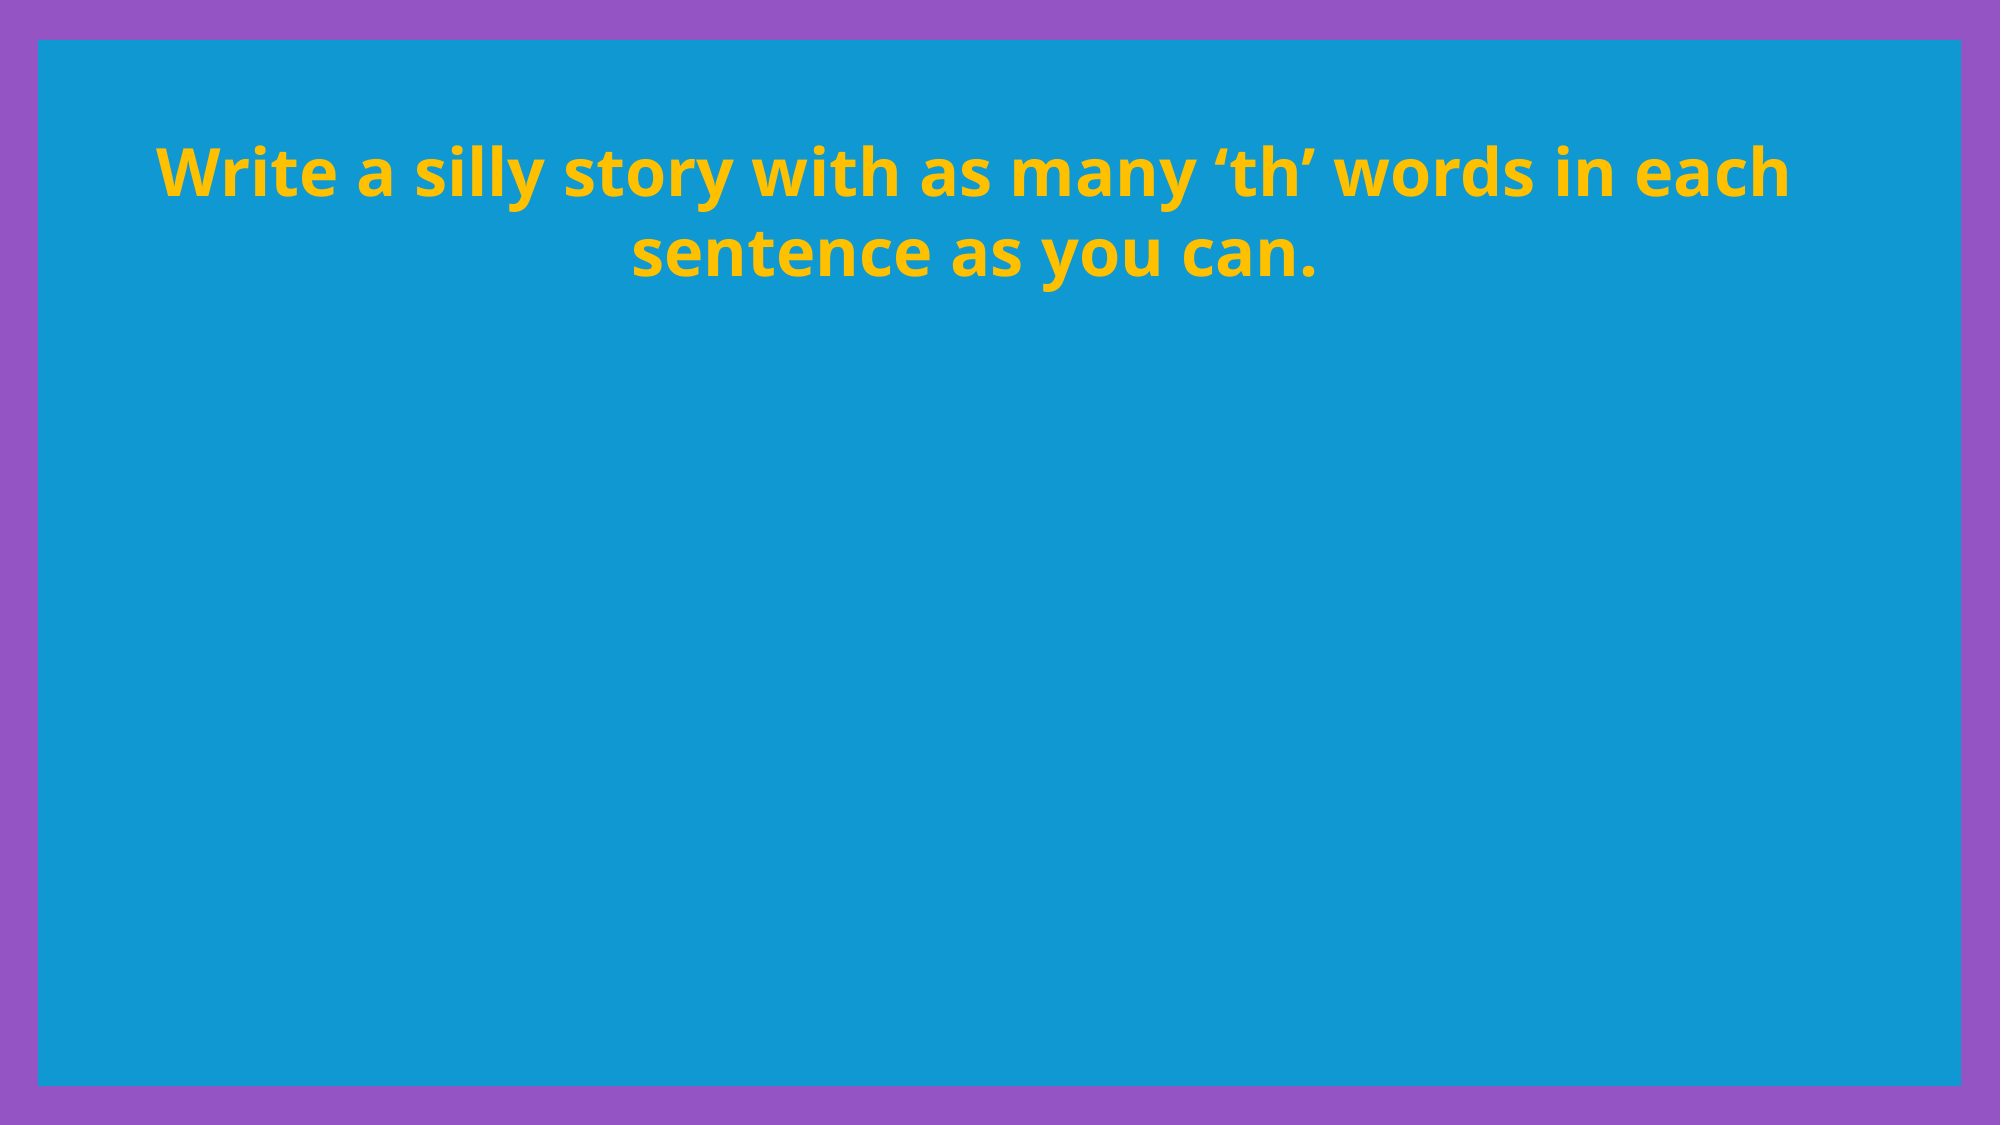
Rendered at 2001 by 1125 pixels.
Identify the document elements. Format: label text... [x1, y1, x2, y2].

text_box Write a silly story with as many ‘th’ words in each sentence as you can. [122, 122, 1828, 298]
